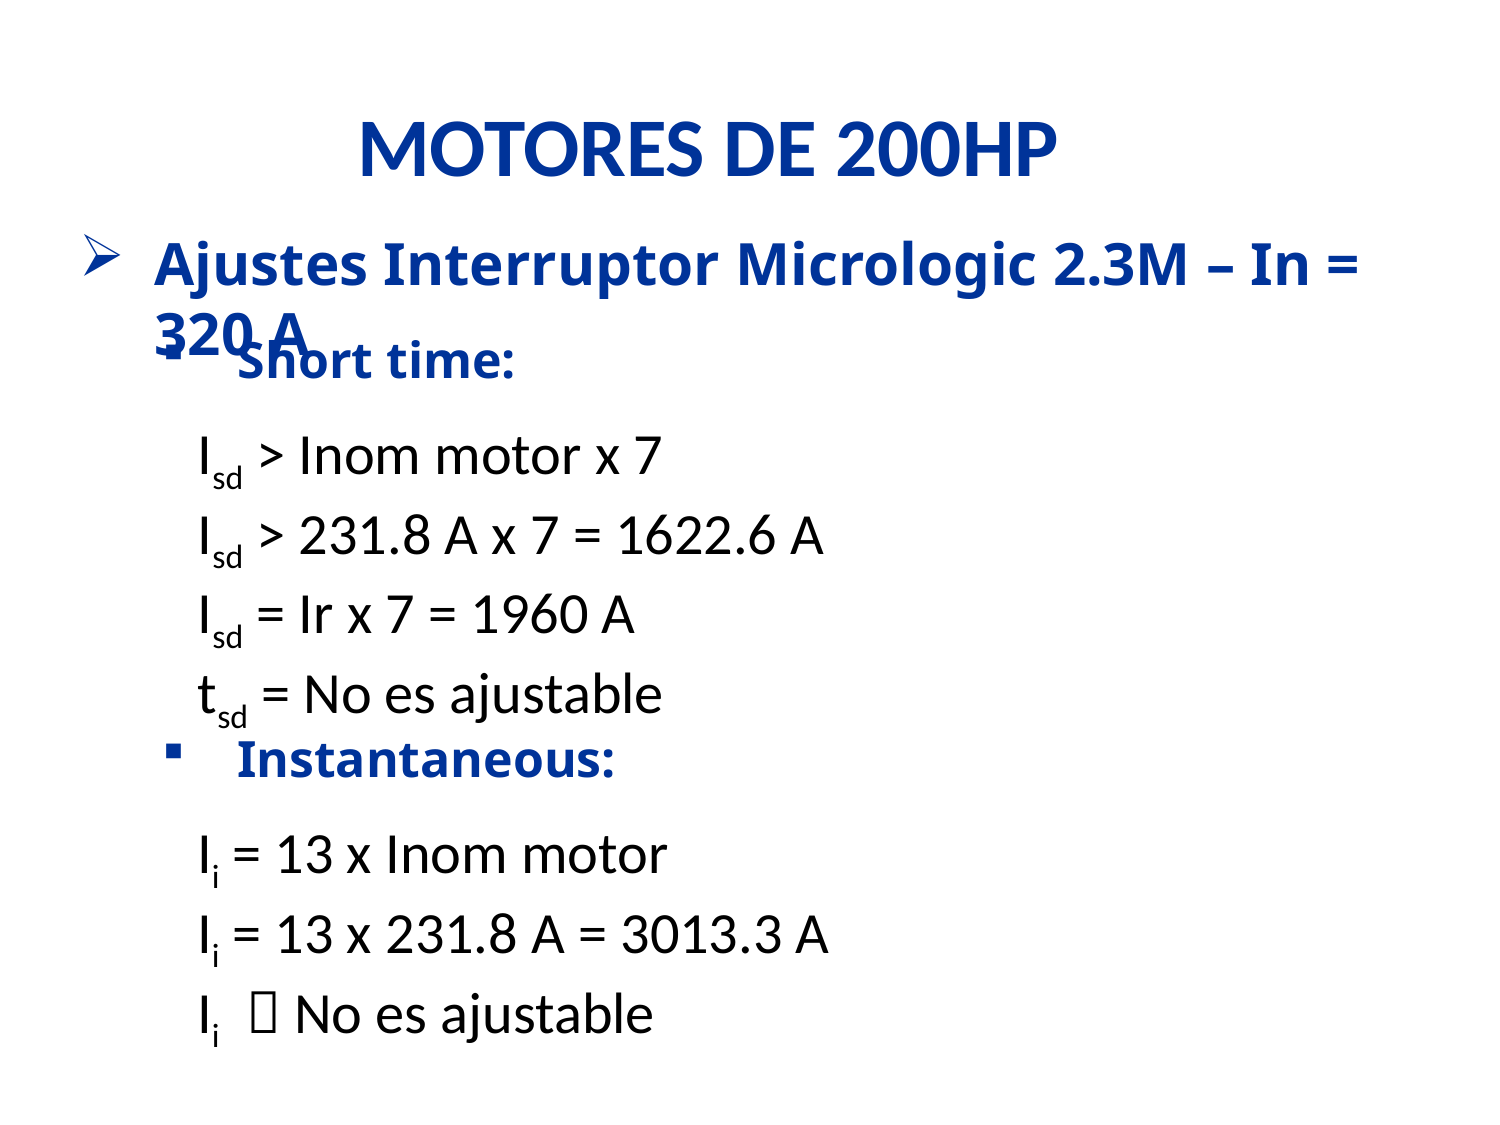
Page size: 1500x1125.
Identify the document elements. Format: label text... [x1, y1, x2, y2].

text_box Instantaneous: [147, 720, 1294, 796]
text_box MOTORES DE 200HP [276, 30, 1140, 219]
text_box Short time: [148, 321, 1294, 397]
text_box Ii = 13 x Inom motor Ii = 13 x 231.8 A = 3013.3 A Ii  No es ajustable [182, 807, 1411, 1062]
text_box Ajustes Interruptor Micrologic 2.3M – In = 320 A [64, 219, 1388, 375]
text_box Isd > Inom motor x 7 Isd > 231.8 A x 7 = 1622.6 A Isd = Ir x 7 = 1960 A tsd = No es ajustable [182, 408, 1412, 743]
